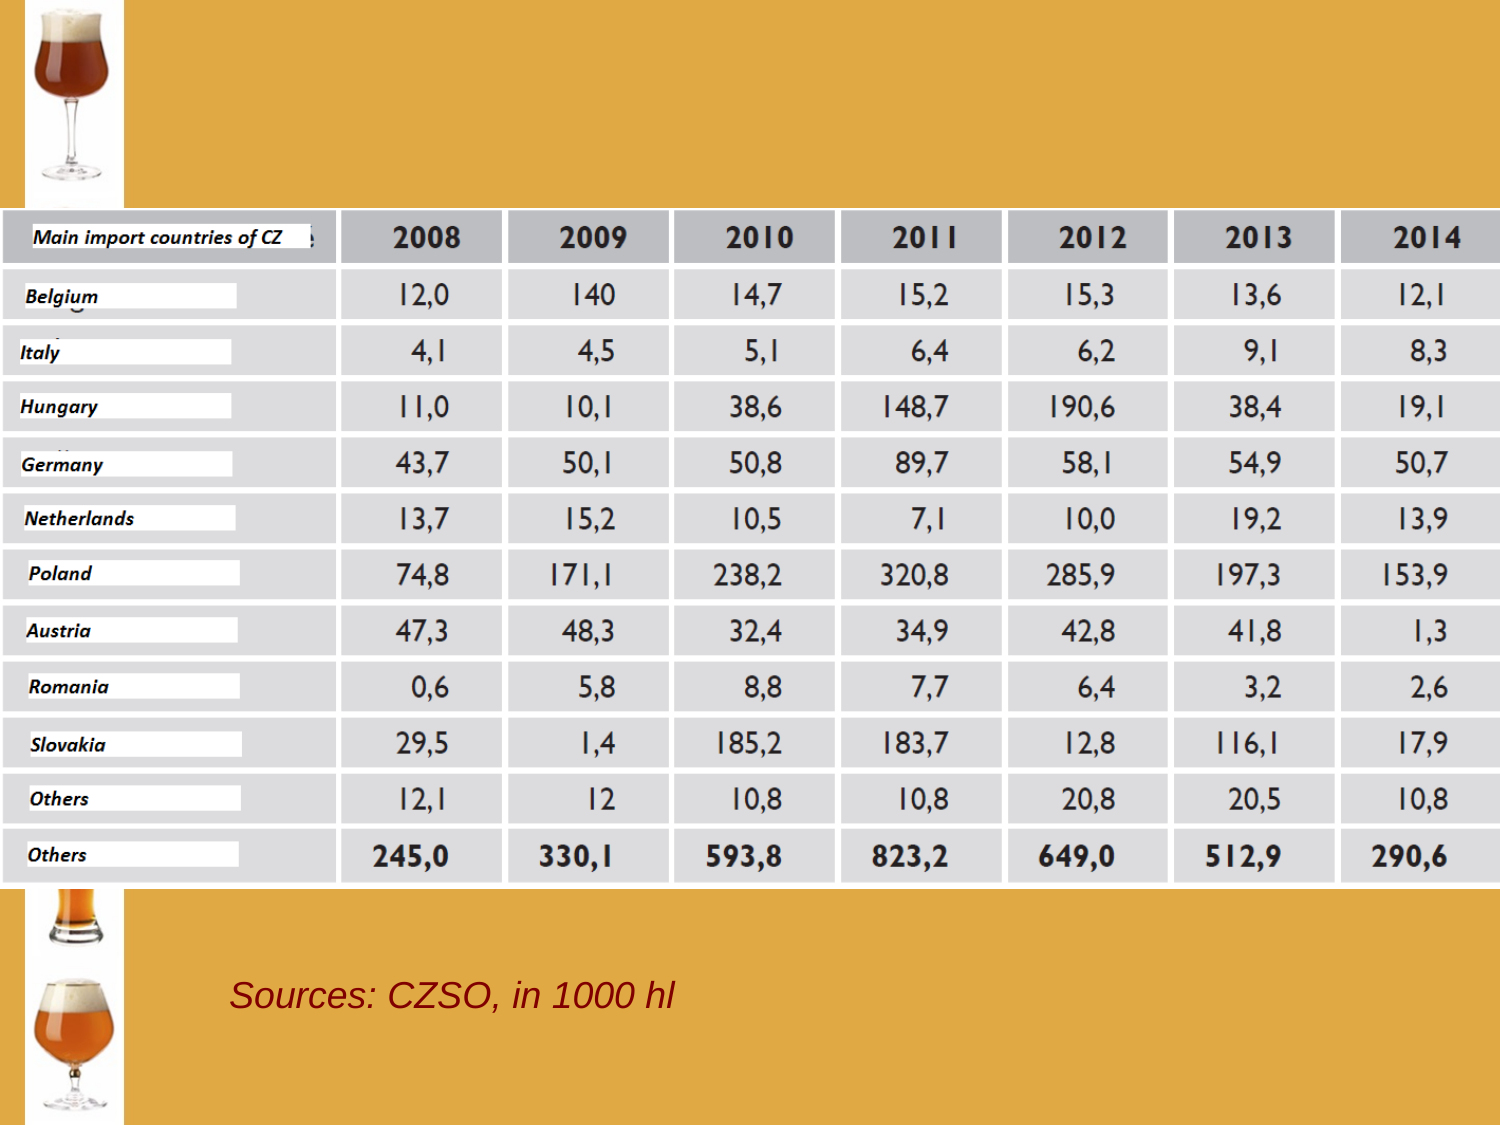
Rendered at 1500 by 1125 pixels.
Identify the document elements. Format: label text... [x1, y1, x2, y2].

picture [0, 0, 1500, 1125]
text_box Sources: CZSO, in 1000 hl [214, 964, 690, 1024]
